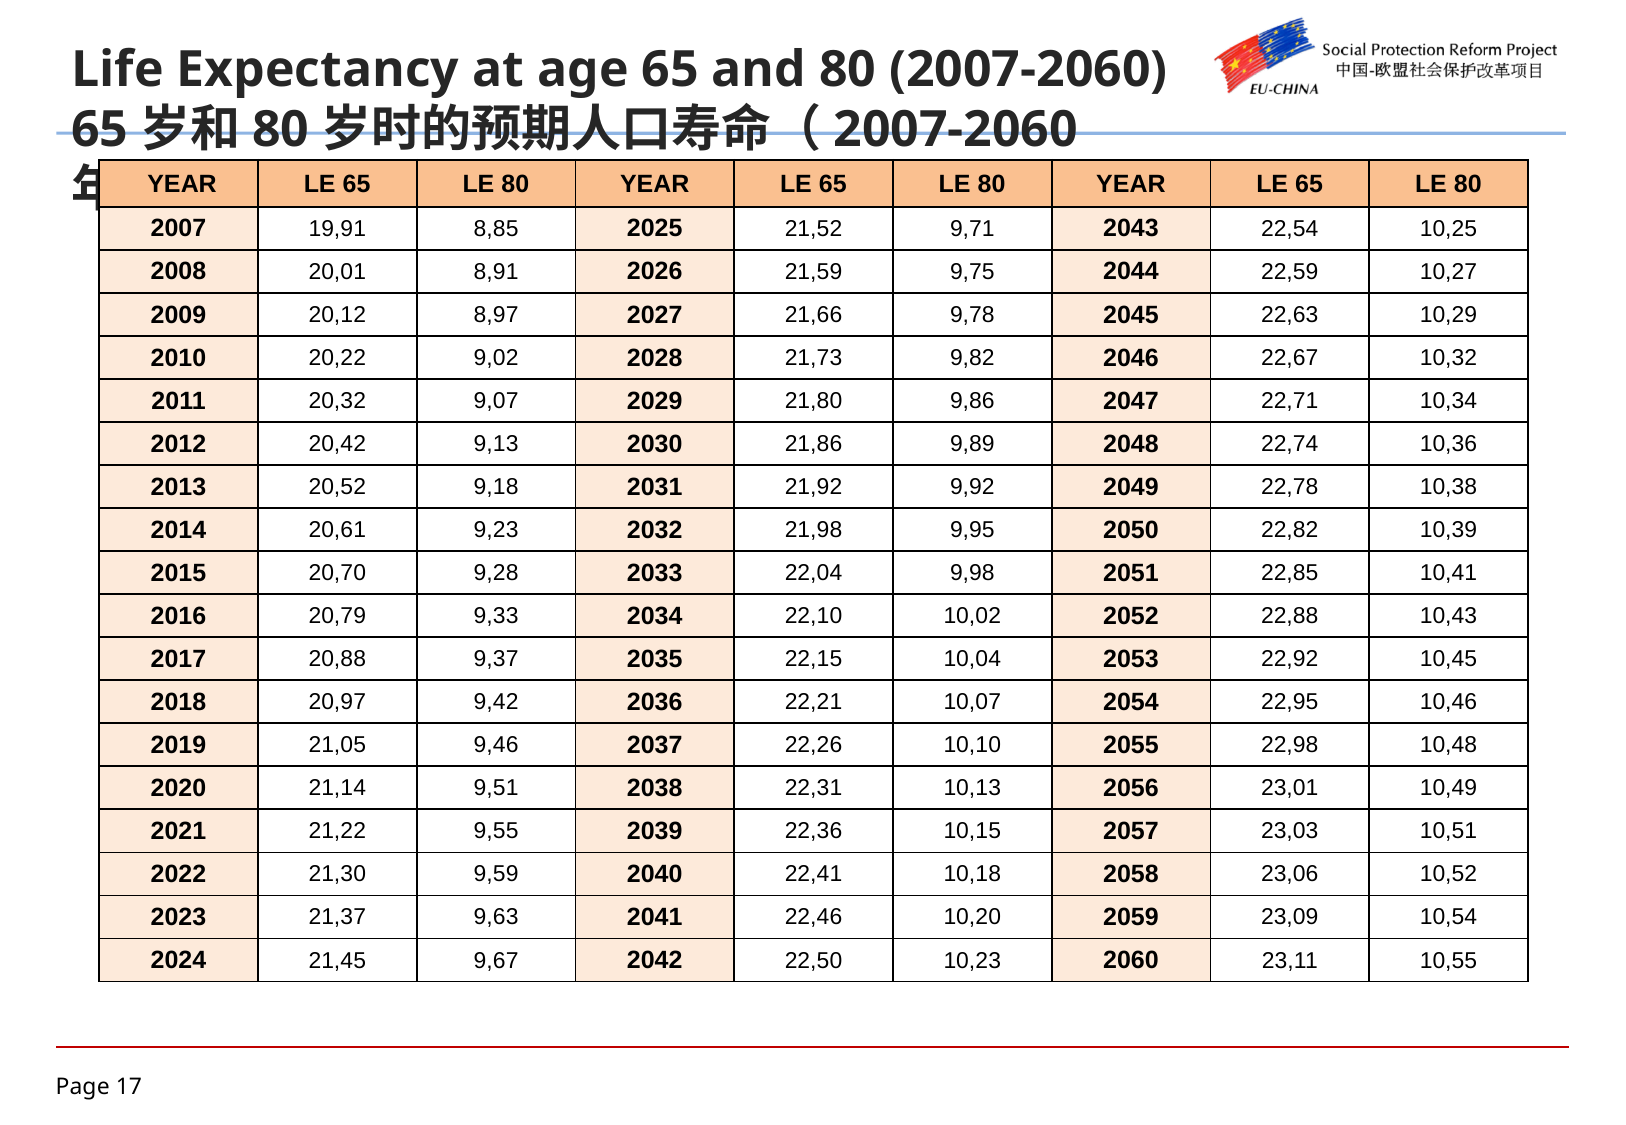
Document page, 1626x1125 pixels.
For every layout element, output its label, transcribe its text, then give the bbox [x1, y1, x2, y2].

table_cell 23,01 [1211, 767, 1368, 808]
table_cell 2051 [1053, 552, 1210, 593]
table_cell 2050 [1053, 509, 1210, 550]
table_cell 10,43 [1370, 595, 1527, 636]
table_cell 2008 [100, 251, 257, 292]
table_cell 9,55 [418, 810, 575, 852]
table_cell 2012 [100, 423, 257, 464]
table_header LE 65 [1211, 161, 1368, 206]
table_cell 22,85 [1211, 552, 1368, 593]
table_header LE 80 [418, 161, 575, 206]
table_cell 10,38 [1370, 466, 1527, 507]
table_cell 2054 [1053, 681, 1210, 722]
table_cell 9,02 [418, 337, 575, 378]
table_cell 10,32 [1370, 337, 1527, 378]
table_cell 20,42 [259, 423, 416, 464]
table_cell 2014 [100, 509, 257, 550]
table_cell 20,79 [259, 595, 416, 636]
table_cell 2055 [1053, 724, 1210, 765]
table_cell 21,66 [735, 294, 892, 335]
table_cell 2011 [100, 380, 257, 421]
table_cell 8,85 [418, 208, 575, 249]
table_cell 10,20 [894, 896, 1051, 938]
table_cell 2030 [576, 423, 733, 464]
table_cell 2019 [100, 724, 257, 765]
table_cell 22,41 [735, 853, 892, 895]
table_cell 23,09 [1211, 896, 1368, 938]
table_cell 20,01 [259, 251, 416, 292]
table_cell 10,23 [894, 939, 1051, 981]
table_cell 2038 [576, 767, 733, 808]
table_cell 10,07 [894, 681, 1051, 722]
table_cell 21,73 [735, 337, 892, 378]
table_cell 9,92 [894, 466, 1051, 507]
table_cell 10,54 [1370, 896, 1527, 938]
table_cell 2056 [1053, 767, 1210, 808]
table_cell 20,70 [259, 552, 416, 593]
table_cell 2033 [576, 552, 733, 593]
table_cell 10,36 [1370, 423, 1527, 464]
table_header YEAR [100, 161, 257, 206]
table_cell 9,28 [418, 552, 575, 593]
table_cell 2023 [100, 896, 257, 938]
table_cell 2042 [576, 939, 733, 981]
table_cell 21,45 [259, 939, 416, 981]
table_cell 2041 [576, 896, 733, 938]
table_cell 2018 [100, 681, 257, 722]
table_cell 9,59 [418, 853, 575, 895]
table_cell 22,74 [1211, 423, 1368, 464]
table_cell 2027 [576, 294, 733, 335]
table_cell 2036 [576, 681, 733, 722]
table_cell 20,52 [259, 466, 416, 507]
table_cell 23,11 [1211, 939, 1368, 981]
table_cell 10,10 [894, 724, 1051, 765]
table_cell 2043 [1053, 208, 1210, 249]
table_cell 10,29 [1370, 294, 1527, 335]
table_cell 20,88 [259, 638, 416, 679]
table_cell 2039 [576, 810, 733, 852]
table_cell 10,15 [894, 810, 1051, 852]
table_cell 20,97 [259, 681, 416, 722]
table_cell 9,78 [894, 294, 1051, 335]
table_cell 2052 [1053, 595, 1210, 636]
table_cell 21,30 [259, 853, 416, 895]
table_cell 22,95 [1211, 681, 1368, 722]
table_cell 22,92 [1211, 638, 1368, 679]
table_cell 2053 [1053, 638, 1210, 679]
table_cell 10,04 [894, 638, 1051, 679]
table_cell 21,22 [259, 810, 416, 852]
table_cell 2022 [100, 853, 257, 895]
table_cell 20,22 [259, 337, 416, 378]
table_cell 2049 [1053, 466, 1210, 507]
table_cell 2025 [576, 208, 733, 249]
table_cell 22,63 [1211, 294, 1368, 335]
table_cell 9,75 [894, 251, 1051, 292]
table_cell 2007 [100, 208, 257, 249]
table_cell 9,63 [418, 896, 575, 938]
table_cell 8,91 [418, 251, 575, 292]
table_cell 9,86 [894, 380, 1051, 421]
table_cell 9,18 [418, 466, 575, 507]
table_cell 9,46 [418, 724, 575, 765]
table_cell 10,02 [894, 595, 1051, 636]
table_cell 9,37 [418, 638, 575, 679]
table_header YEAR [576, 161, 733, 206]
table_cell 2044 [1053, 251, 1210, 292]
table_cell 23,06 [1211, 853, 1368, 895]
table_cell 2032 [576, 509, 733, 550]
table_cell 2029 [576, 380, 733, 421]
table_cell 10,52 [1370, 853, 1527, 895]
table_cell 22,04 [735, 552, 892, 593]
table_cell 21,14 [259, 767, 416, 808]
table_cell 2048 [1053, 423, 1210, 464]
table_cell 2031 [576, 466, 733, 507]
table_cell 9,98 [894, 552, 1051, 593]
table_cell 9,95 [894, 509, 1051, 550]
table_cell 22,82 [1211, 509, 1368, 550]
table_cell 2040 [576, 853, 733, 895]
table_cell 19,91 [259, 208, 416, 249]
table_cell 2026 [576, 251, 733, 292]
table_cell 2010 [100, 337, 257, 378]
text_box Life Expectancy at age 65 and 80 (2007-2060) 65岁和80岁时的预期人口寿命（2007-2060年） [56, 28, 1191, 136]
table_cell 21,92 [735, 466, 892, 507]
table_cell 2017 [100, 638, 257, 679]
table_cell 2020 [100, 767, 257, 808]
table_cell 2009 [100, 294, 257, 335]
table_cell 10,25 [1370, 208, 1527, 249]
table_cell 10,55 [1370, 939, 1527, 981]
table_cell 22,36 [735, 810, 892, 852]
table_cell 9,33 [418, 595, 575, 636]
table_cell 2013 [100, 466, 257, 507]
table_cell 2035 [576, 638, 733, 679]
picture [1206, 10, 1567, 99]
table_cell 10,13 [894, 767, 1051, 808]
table_header LE 80 [894, 161, 1051, 206]
table_cell 10,46 [1370, 681, 1527, 722]
table_cell 9,42 [418, 681, 575, 722]
table_cell 21,59 [735, 251, 892, 292]
table_header LE 65 [735, 161, 892, 206]
table_cell 22,21 [735, 681, 892, 722]
table_cell 10,48 [1370, 724, 1527, 765]
table_cell 20,61 [259, 509, 416, 550]
table_cell 21,98 [735, 509, 892, 550]
table_cell 9,89 [894, 423, 1051, 464]
table_cell 2059 [1053, 896, 1210, 938]
table_cell 22,78 [1211, 466, 1368, 507]
table_cell 2021 [100, 810, 257, 852]
table_cell 2045 [1053, 294, 1210, 335]
table_cell 9,71 [894, 208, 1051, 249]
table_cell 22,67 [1211, 337, 1368, 378]
table_cell 20,32 [259, 380, 416, 421]
table_cell 2016 [100, 595, 257, 636]
table_cell 22,26 [735, 724, 892, 765]
table_cell 10,49 [1370, 767, 1527, 808]
table_cell 22,46 [735, 896, 892, 938]
table_cell 10,39 [1370, 509, 1527, 550]
table_cell 10,51 [1370, 810, 1527, 852]
table_cell 21,37 [259, 896, 416, 938]
table_header LE 65 [259, 161, 416, 206]
table_cell 22,71 [1211, 380, 1368, 421]
table_cell 21,86 [735, 423, 892, 464]
table_cell 2024 [100, 939, 257, 981]
table_cell 2057 [1053, 810, 1210, 852]
table_cell 2046 [1053, 337, 1210, 378]
table_cell 2037 [576, 724, 733, 765]
table_cell 2047 [1053, 380, 1210, 421]
table_cell 22,88 [1211, 595, 1368, 636]
table_cell 9,67 [418, 939, 575, 981]
table_cell 22,31 [735, 767, 892, 808]
table_cell 21,05 [259, 724, 416, 765]
table_cell 10,27 [1370, 251, 1527, 292]
table_cell 20,12 [259, 294, 416, 335]
table_cell 9,51 [418, 767, 575, 808]
table_cell 22,10 [735, 595, 892, 636]
table_header YEAR [1053, 161, 1210, 206]
table_cell 22,59 [1211, 251, 1368, 292]
table_cell 22,15 [735, 638, 892, 679]
table_cell 2028 [576, 337, 733, 378]
table_cell 10,18 [894, 853, 1051, 895]
table_cell 23,03 [1211, 810, 1368, 852]
table_cell 9,07 [418, 380, 575, 421]
table_cell 9,13 [418, 423, 575, 464]
table_cell 2060 [1053, 939, 1210, 981]
table_cell 22,98 [1211, 724, 1368, 765]
table_cell 21,80 [735, 380, 892, 421]
table_cell 10,45 [1370, 638, 1527, 679]
table_cell 22,50 [735, 939, 892, 981]
table_header LE 80 [1370, 161, 1527, 206]
table_cell 10,41 [1370, 552, 1527, 593]
table_cell 9,82 [894, 337, 1051, 378]
table_cell 9,23 [418, 509, 575, 550]
table_cell 2058 [1053, 853, 1210, 895]
table_cell 21,52 [735, 208, 892, 249]
table_cell 2015 [100, 552, 257, 593]
table_cell 22,54 [1211, 208, 1368, 249]
table_cell 10,34 [1370, 380, 1527, 421]
table_cell 2034 [576, 595, 733, 636]
table_cell 8,97 [418, 294, 575, 335]
